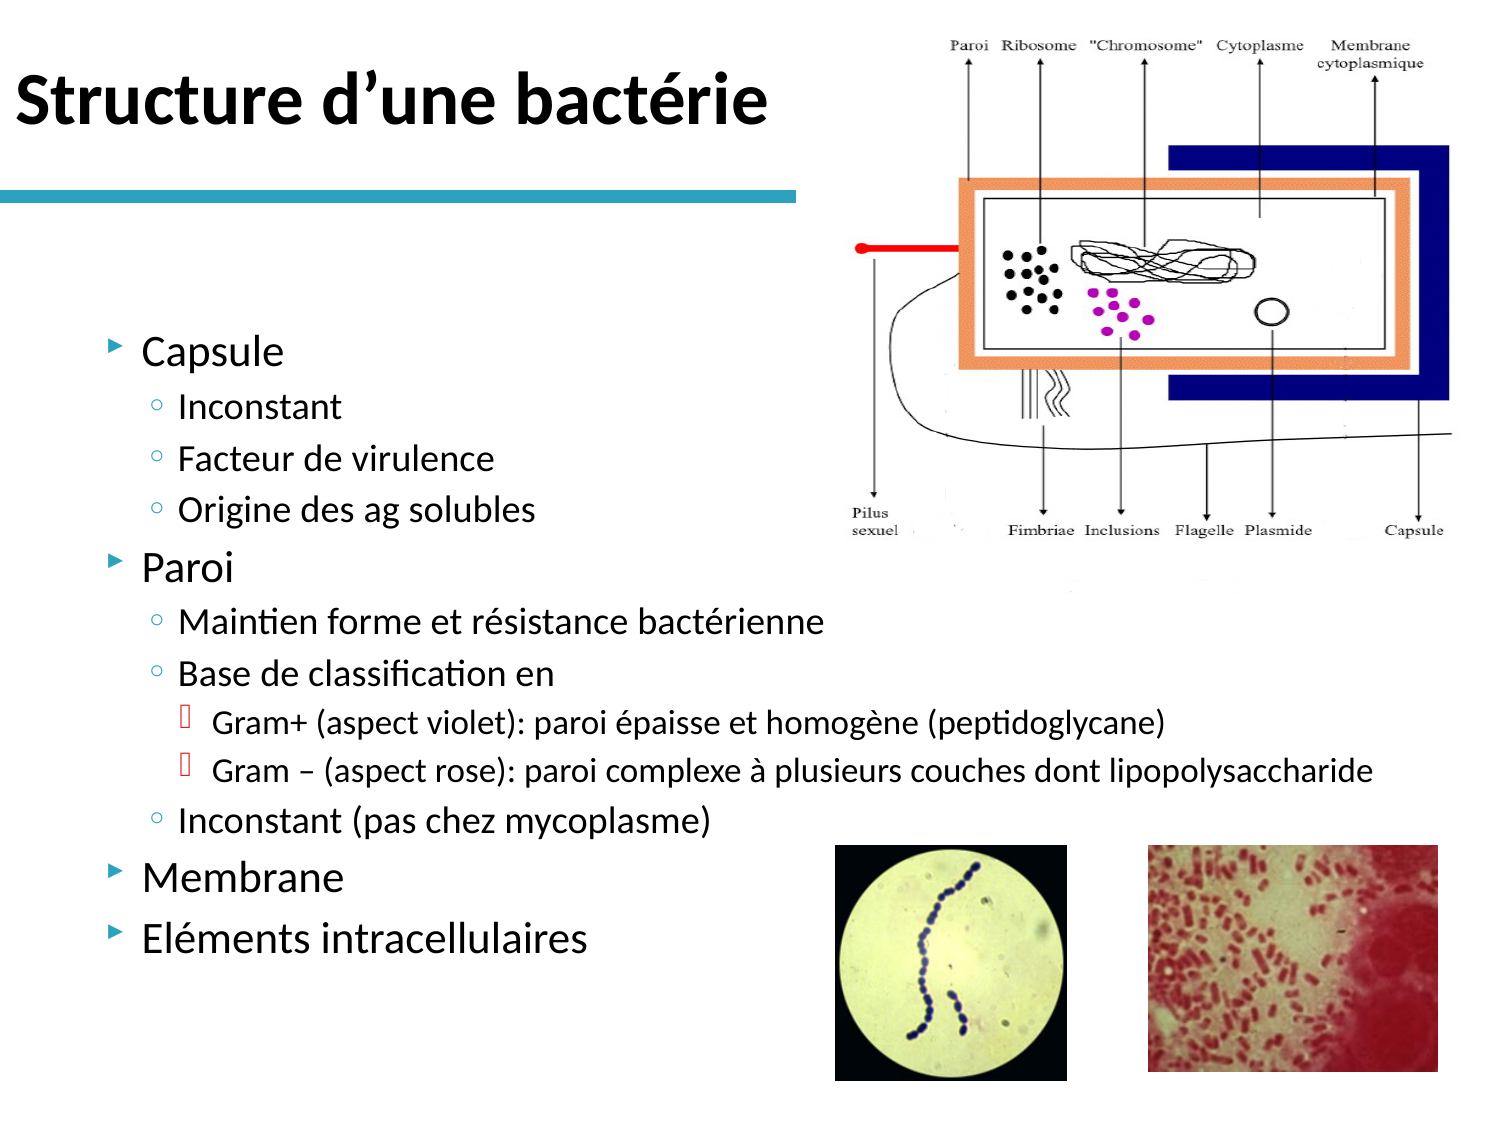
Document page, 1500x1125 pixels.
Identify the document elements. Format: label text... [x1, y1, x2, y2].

list Capsule Inconstant Facteur de virulence Origine des ag solubles Paroi Maintien forme et résistance bactérienne Base de classification en Gram+ (aspect violet): paroi épaisse et homogène (peptidoglycane) Gram – (aspect rose): paroi complexe à plusieurs couches dont lipopolysaccharide Inconstant (pas chez mycoplasme) Membrane Eléments intracellulaires [74, 314, 1426, 986]
picture [796, 3, 1500, 595]
picture [1147, 845, 1438, 1072]
title Structure d’une bactérie [0, 0, 1500, 189]
picture [834, 845, 1067, 1081]
